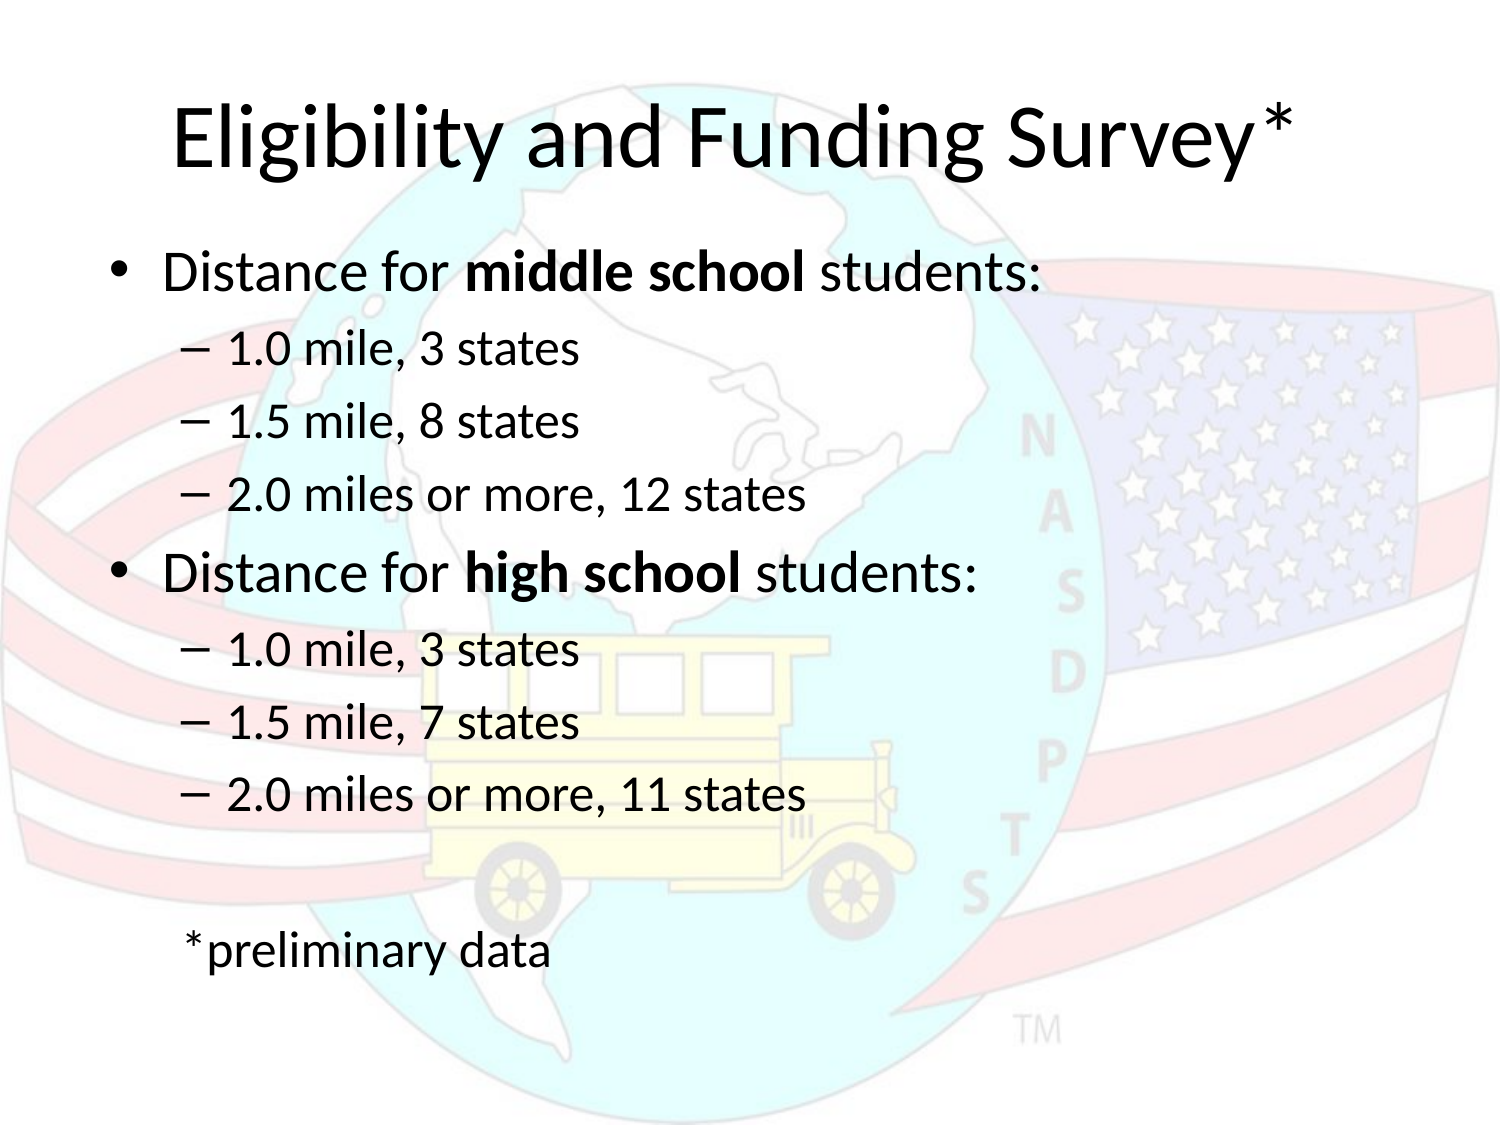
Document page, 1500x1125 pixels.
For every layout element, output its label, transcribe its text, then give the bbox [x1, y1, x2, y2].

list Distance for middle school students: 1.0 mile, 3 states 1.5 mile, 8 states 2.0 miles or more, 12 states Distance for high school students: 1.0 mile, 3 states 1.5 mile, 7 states 2.0 miles or more, 11 states *preliminary data [93, 224, 1432, 988]
title Eligibility and Funding Survey* [62, 37, 1413, 225]
